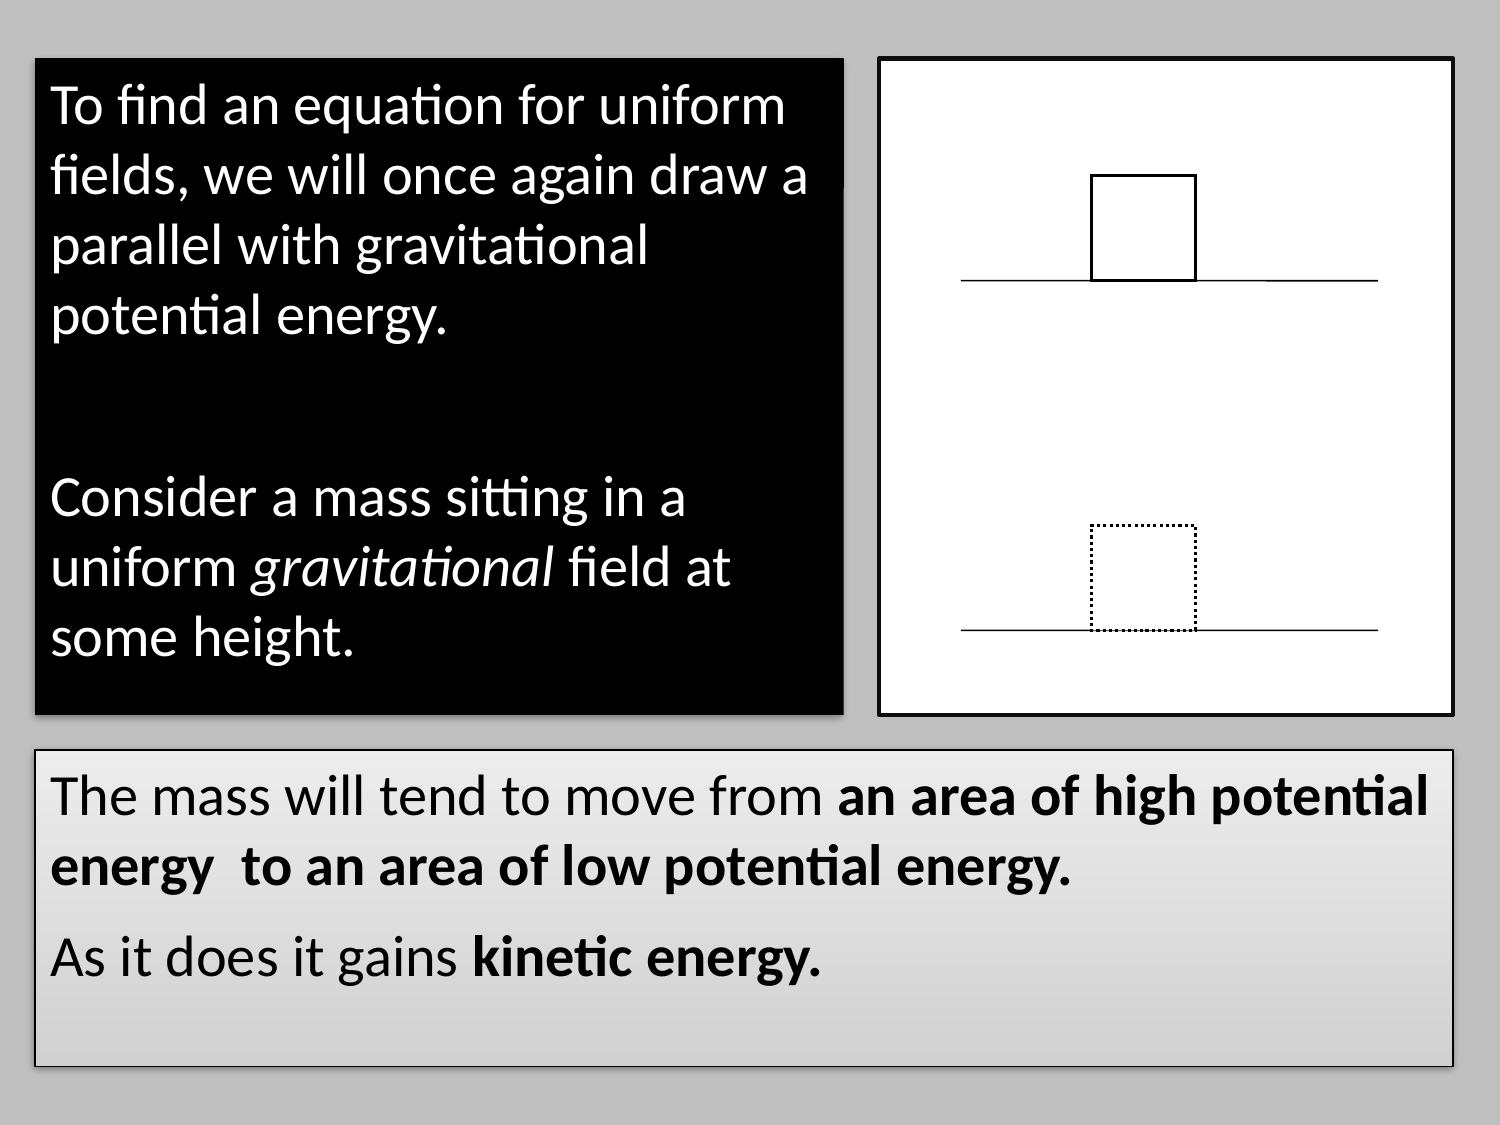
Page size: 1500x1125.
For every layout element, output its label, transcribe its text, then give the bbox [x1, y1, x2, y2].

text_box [960, 175, 1379, 631]
text_box The mass will tend to move from an area of high potential energy to an area of low potential energy. As it does it gains kinetic energy. [34, 749, 1454, 1067]
text_box To find an equation for uniform fields, we will once again draw a parallel with gravitational potential energy. Consider a mass sitting in a uniform gravitational field at some height. [35, 58, 844, 715]
text_box [877, 56, 1455, 717]
